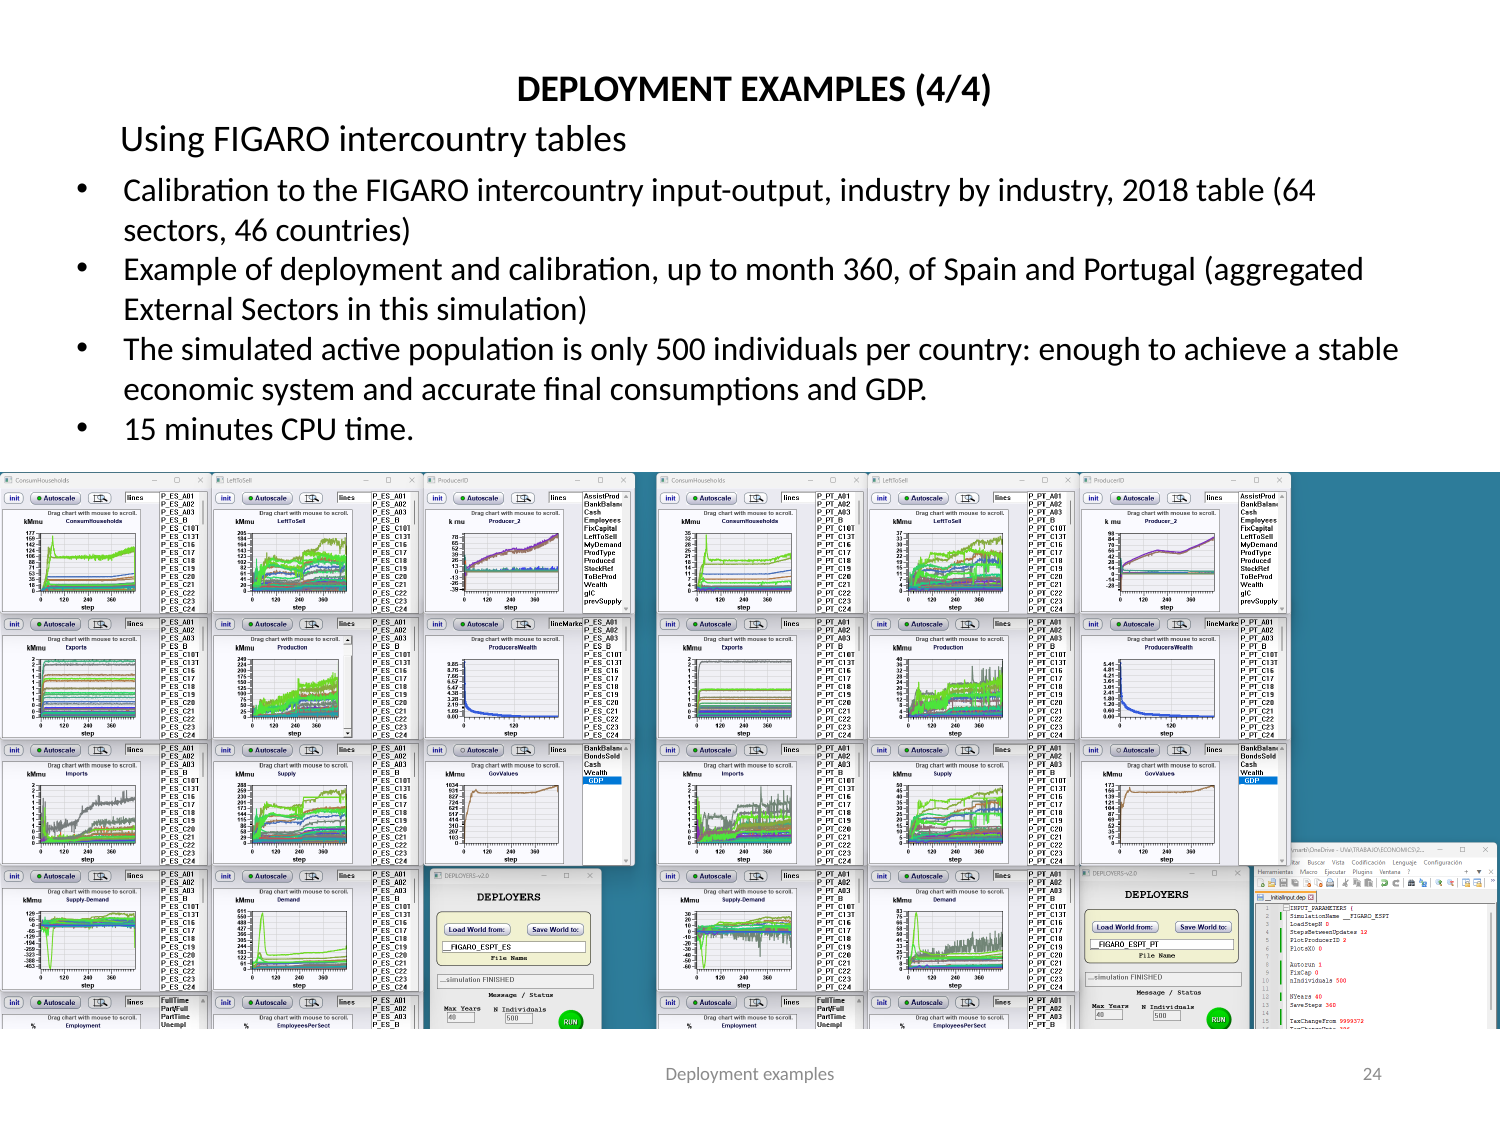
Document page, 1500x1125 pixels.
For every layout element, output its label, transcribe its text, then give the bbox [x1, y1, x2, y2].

text_box Calibration to the FIGARO intercountry input-output, industry by industry, 2018 table (64 sectors, 46 countries) Example of deployment and calibration, up to month 360, of Spain and Portugal (aggregated External Sectors in this simulation) The simulated active population is only 500 individuals per country: enough to achieve a stable economic system and accurate final consumptions and GDP. 15 minutes CPU time. [61, 160, 1439, 455]
slide_number 24 [1059, 1042, 1397, 1103]
text_box Using FIGARO intercountry tables [88, 106, 668, 160]
footer Deployment examples [496, 1042, 1004, 1103]
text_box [15, 505, 1290, 870]
text_box deployment EXAMPLES (4/4) [406, 21, 1094, 129]
picture [0, 472, 1500, 1029]
